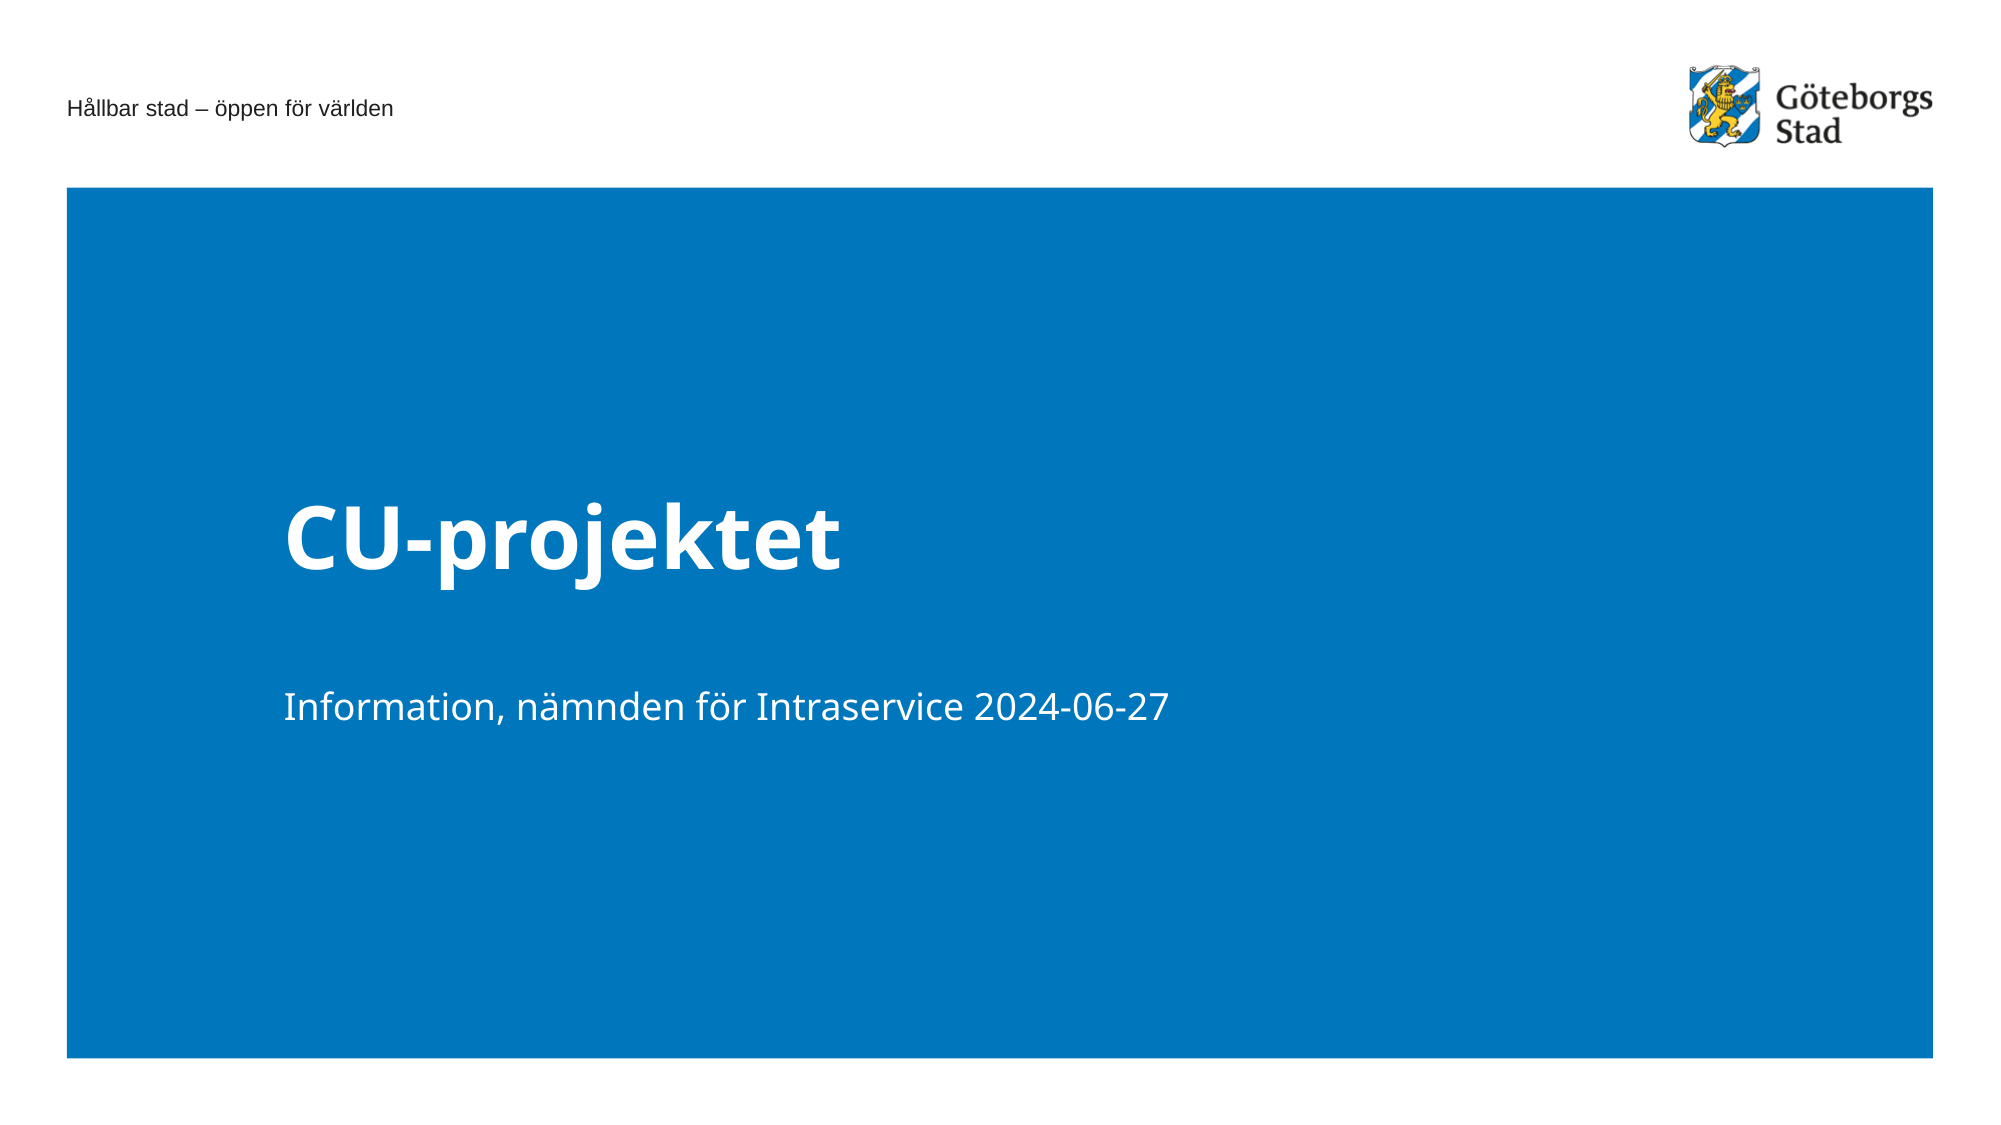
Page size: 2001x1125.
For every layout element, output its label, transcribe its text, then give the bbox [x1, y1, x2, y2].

list Information, nämnden för Intraservice 2024-06-27 [284, 683, 1716, 725]
picture [1689, 65, 1933, 148]
title CU-projektet [284, 430, 1716, 653]
